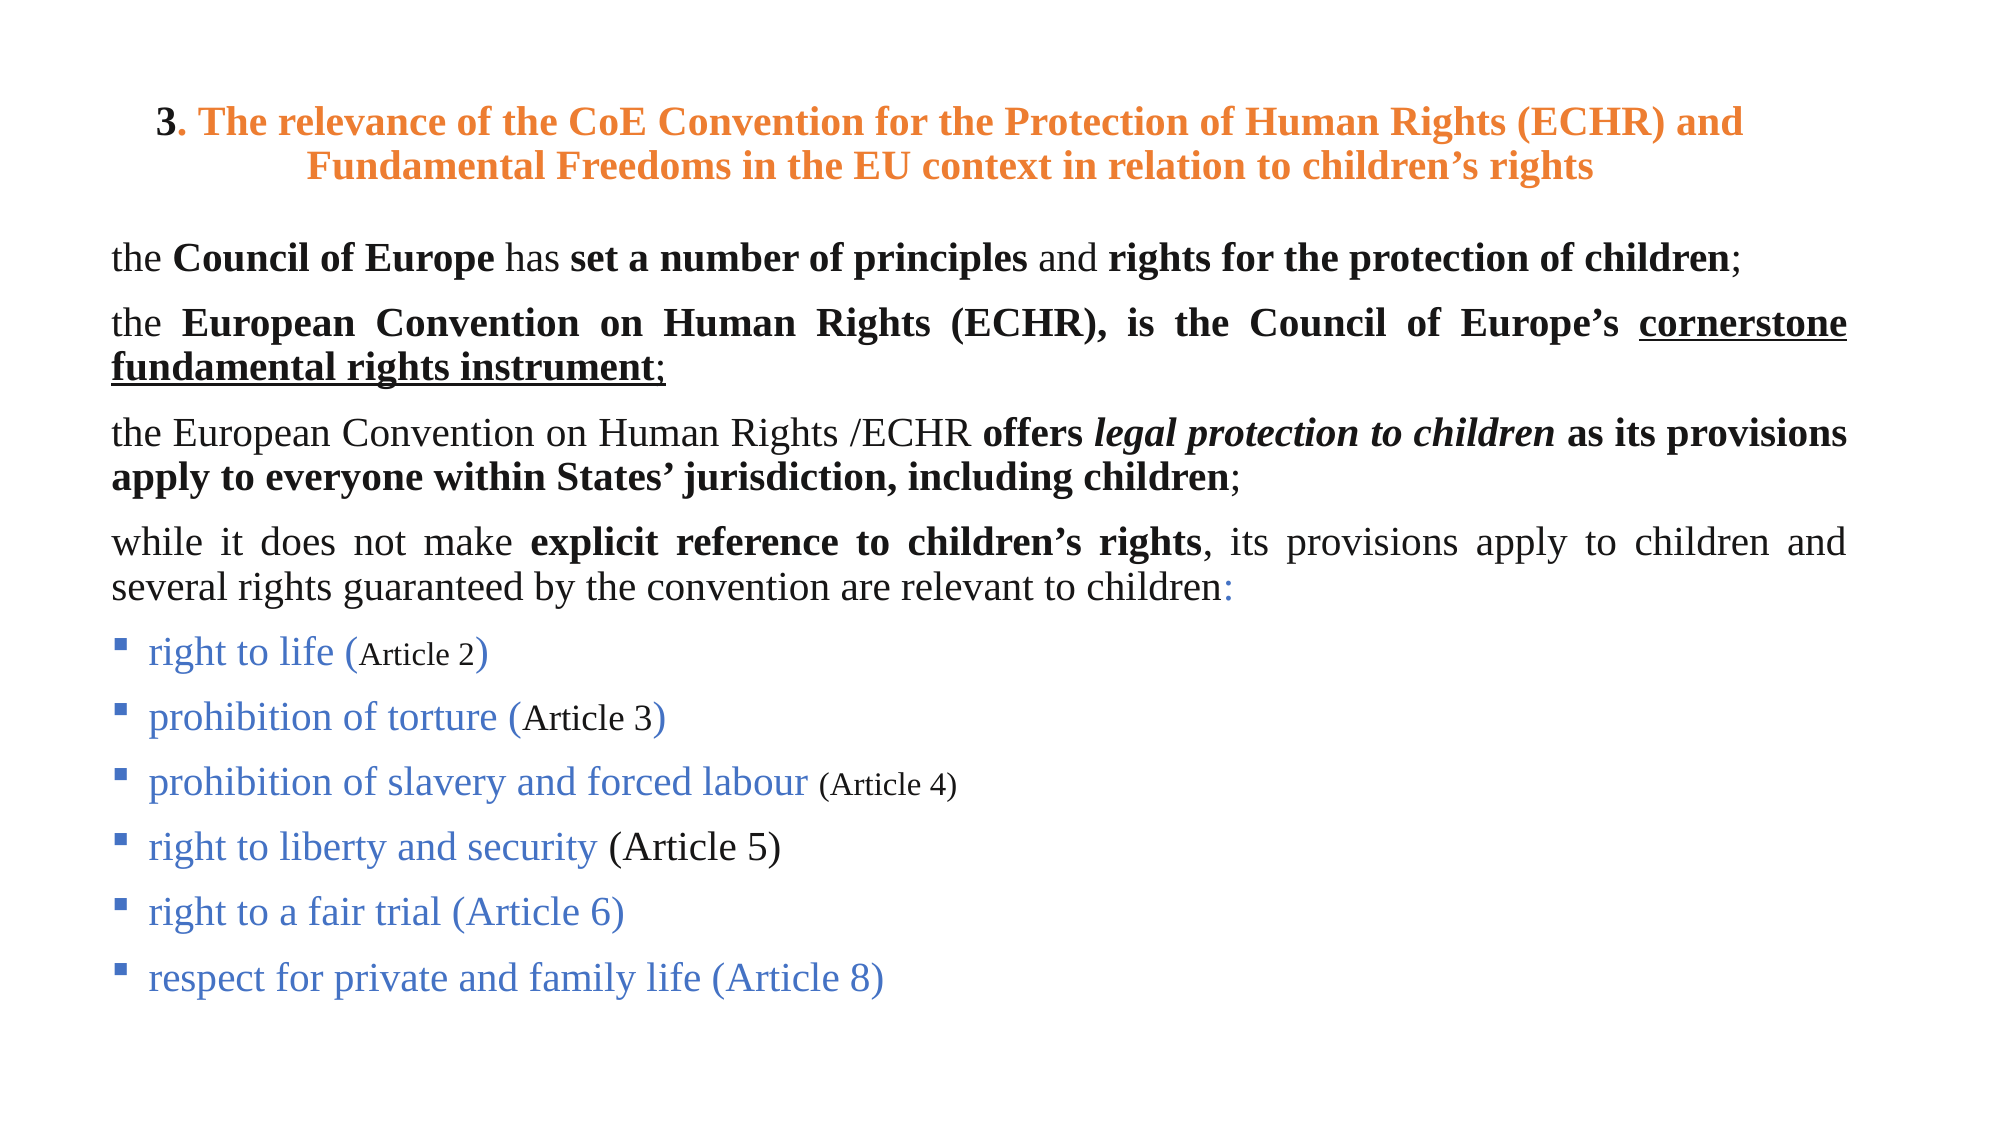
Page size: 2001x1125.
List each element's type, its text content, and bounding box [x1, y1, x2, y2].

title 3. The relevance of the CoE Convention for the Protection of Human Rights (ECHR) and Fundamental Freedoms in the EU context in relation to children’s rights [38, 59, 1863, 229]
list the Council of Europe has set a number of principles and rights for the protection of children; the European Convention on Human Rights (ECHR), is the Council of Europe’s cornerstone fundamental rights instrument; the European Convention on Human Rights /ECHR offers legal protection to children as its provisions apply to everyone within States’ jurisdiction, including children; while it does not make explicit reference to children’s rights, its provisions apply to children and several rights guaranteed by the convention are relevant to children: right to life (Article 2) prohibition of torture (Article 3) prohibition of slavery and forced labour (Article 4) right to liberty and security (Article 5) right to a fair trial (Article 6) respect for private and family life (Article 8) [96, 228, 1863, 1014]
